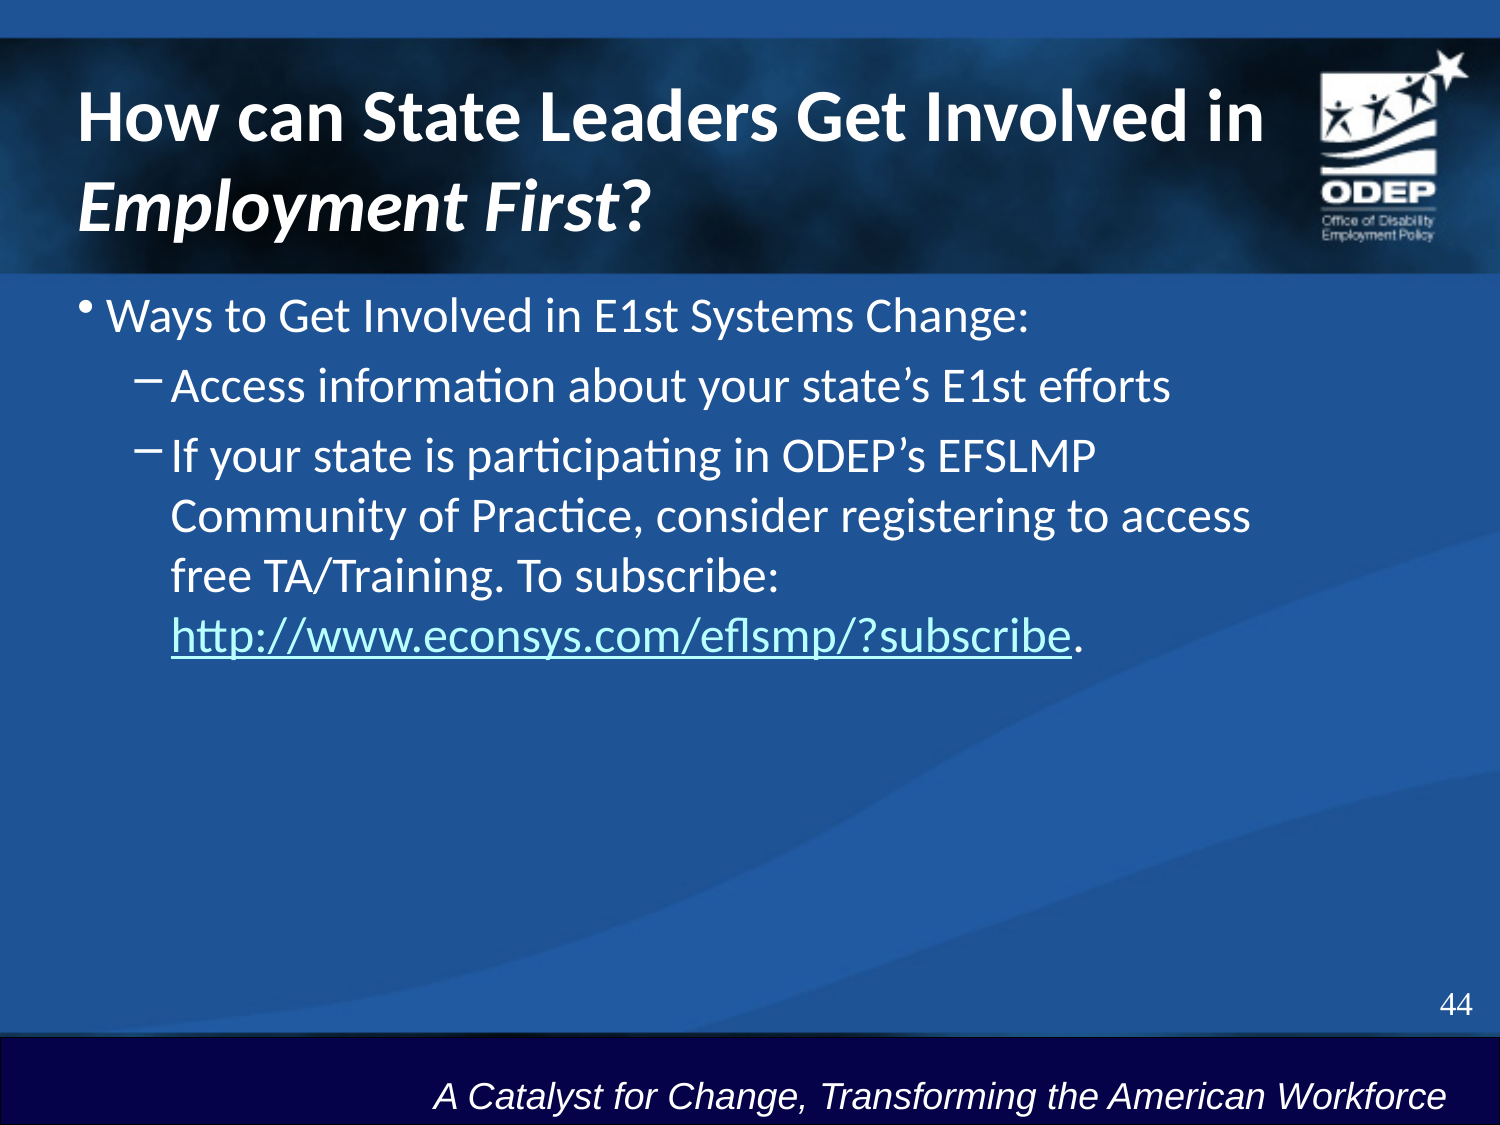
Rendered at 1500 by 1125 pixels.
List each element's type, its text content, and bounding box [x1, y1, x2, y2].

title How can State Leaders Get Involved in Employment First? [62, 50, 1338, 263]
picture [0, 0, 1500, 1037]
list Ways to Get Involved in E1st Systems Change: Access information about your state’s E1st efforts If your state is participating in ODEP’s EFSLMP Community of Practice, consider registering to access free TA/Training. To subscribe: http://www.econsys.com/eflsmp/?subscribe. [62, 275, 1338, 950]
